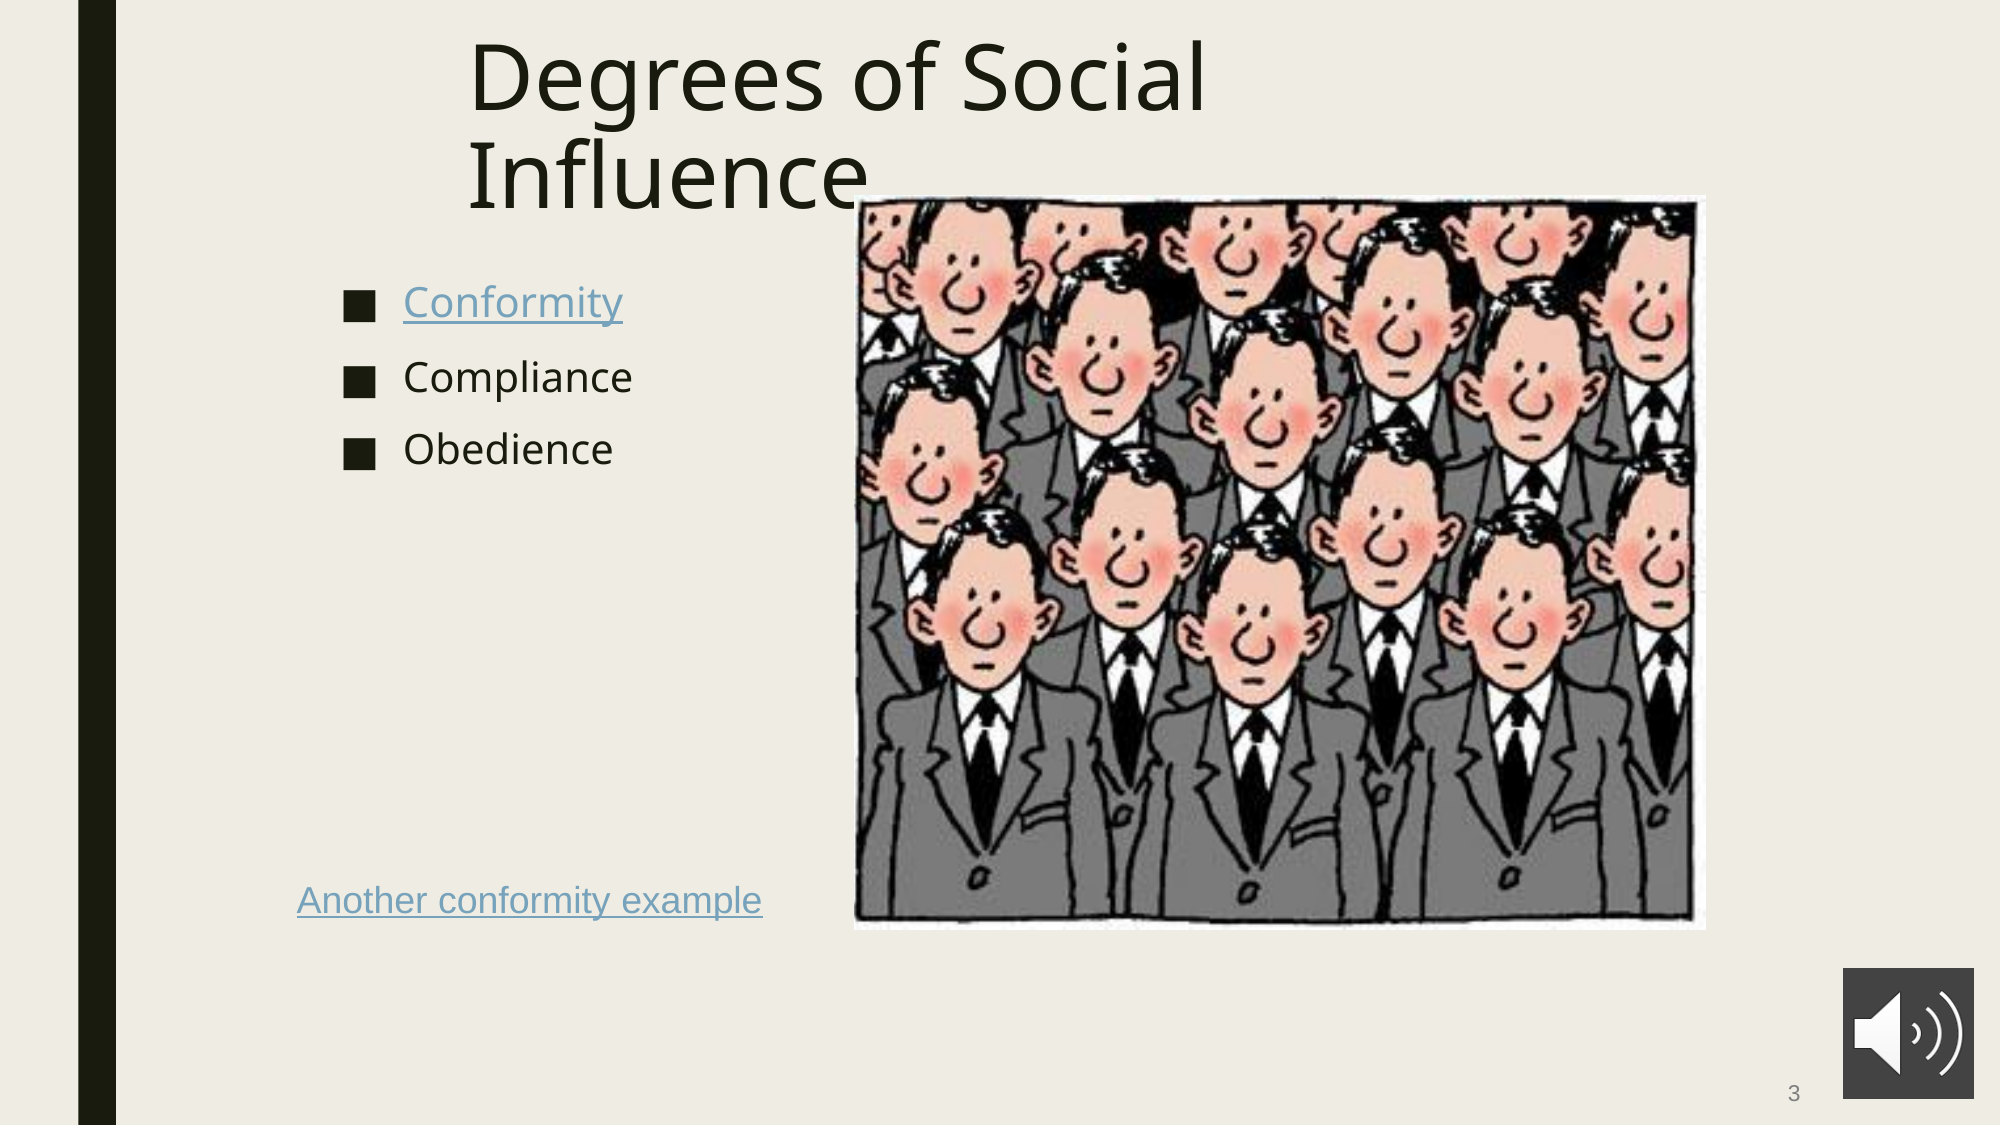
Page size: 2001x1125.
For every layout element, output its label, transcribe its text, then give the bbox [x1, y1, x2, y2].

text_box Another conformity example [281, 868, 778, 929]
picture [1841, 966, 1975, 1100]
picture [854, 195, 1706, 930]
title Degrees of Social Influence [452, 24, 1573, 164]
list Conformity Compliance Obedience [324, 268, 735, 857]
slide_number 3 [1553, 1058, 1816, 1125]
